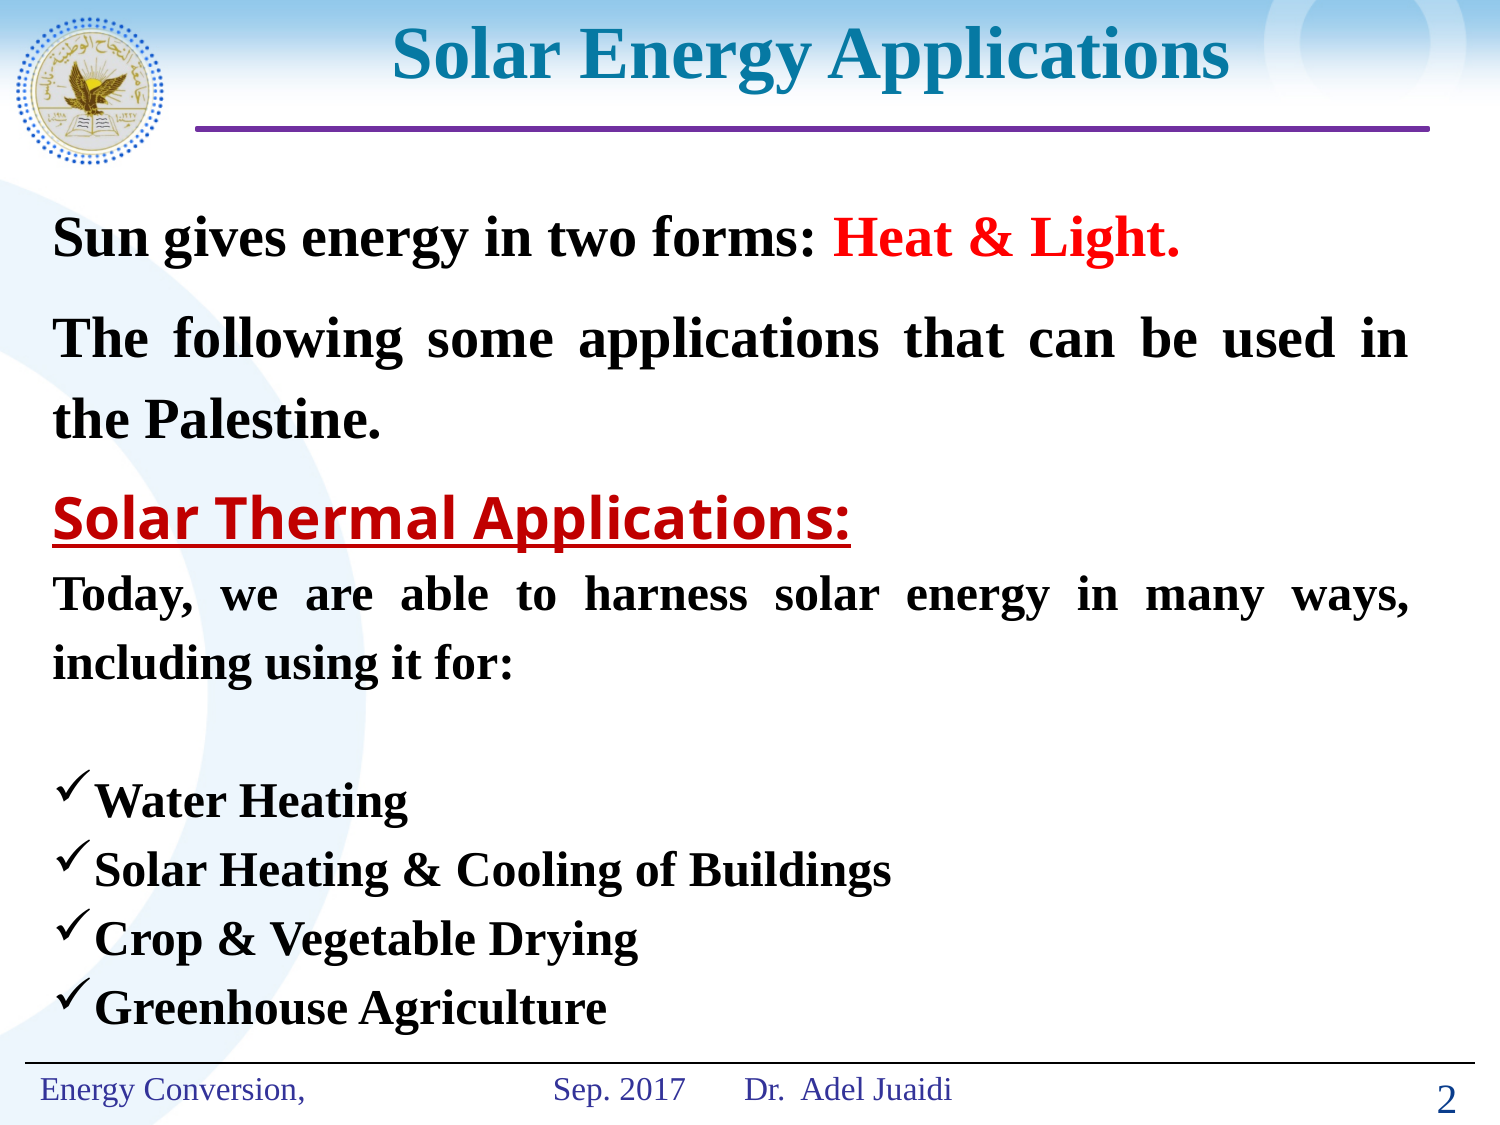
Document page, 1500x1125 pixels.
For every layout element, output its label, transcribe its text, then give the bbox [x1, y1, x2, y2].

slide_number 2 [1425, 1064, 1473, 1125]
text_box Sun gives energy in two forms: Heat & Light. The following some applications that can be used in the Palestine. Solar Thermal Applications: Today, we are able to harness solar energy in many ways, including using it for: Water Heating Solar Heating & Cooling of Buildings Crop & Vegetable Drying Greenhouse Agriculture [37, 180, 1425, 1125]
title Solar Energy Applications [198, 6, 1425, 127]
picture [0, 0, 1500, 1125]
